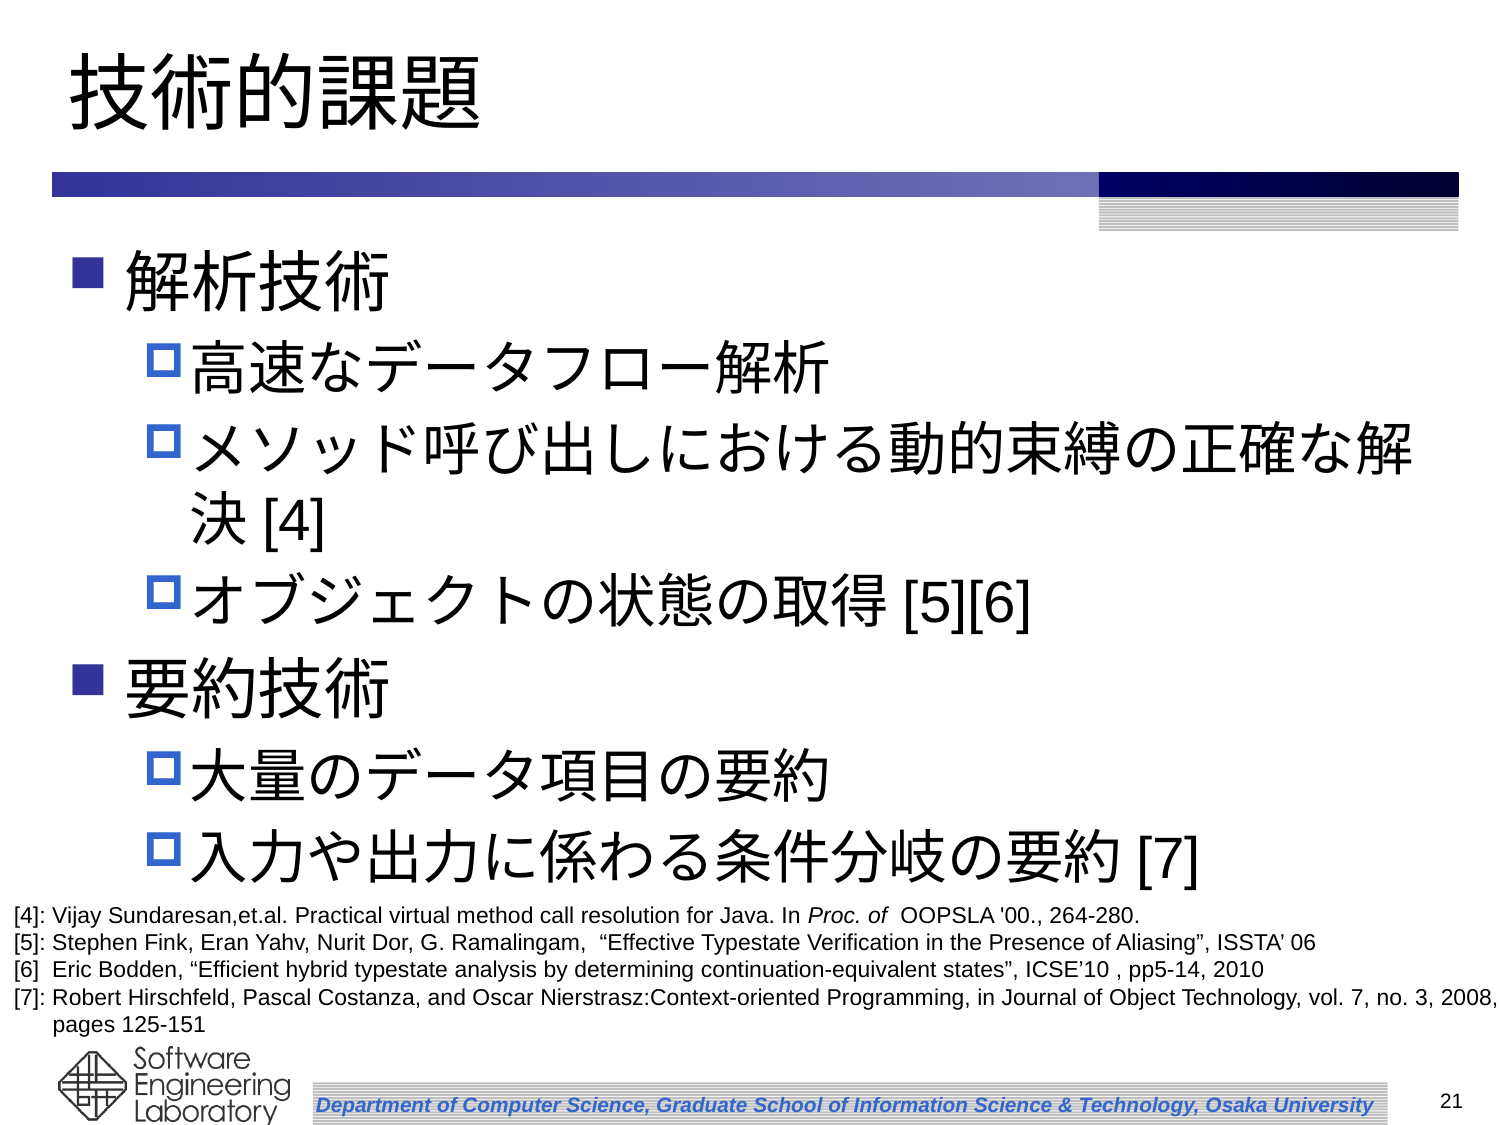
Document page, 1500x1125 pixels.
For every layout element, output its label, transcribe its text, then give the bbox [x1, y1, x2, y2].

slide_number 21 [1387, 1080, 1479, 1125]
text_box [4]: Vijay Sundaresan,et.al. Practical virtual method call resolution for Java. In Proc. of OOPSLA '00., 264-280. [5]: Stephen Fink, Eran Yahv, Nurit Dor, G. Ramalingam, “Effective Typestate Verification in the Presence of Aliasing”, ISSTA’ 06 [6] Eric Bodden, “Efficient hybrid typestate analysis by determining continuation-equivalent states”, ICSE’10 , pp5-14, 2010 [7]: Robert Hirschfeld, Pascal Costanza, and Oscar Nierstrasz:Context-oriented Programming, in Journal of Object Technology, vol. 7, no. 3, 2008, pages 125-151 [0, 892, 1500, 1045]
picture [58, 1046, 290, 1125]
title 技術的課題 [52, 19, 1459, 161]
list 解析技術 高速なデータフロー解析 メソッド呼び出しにおける動的束縛の正確な解決[4] オブジェクトの状態の取得[5][6] 要約技術 大量のデータ項目の要約 入力や出力に係わる条件分岐の要約[7] [53, 231, 1459, 892]
